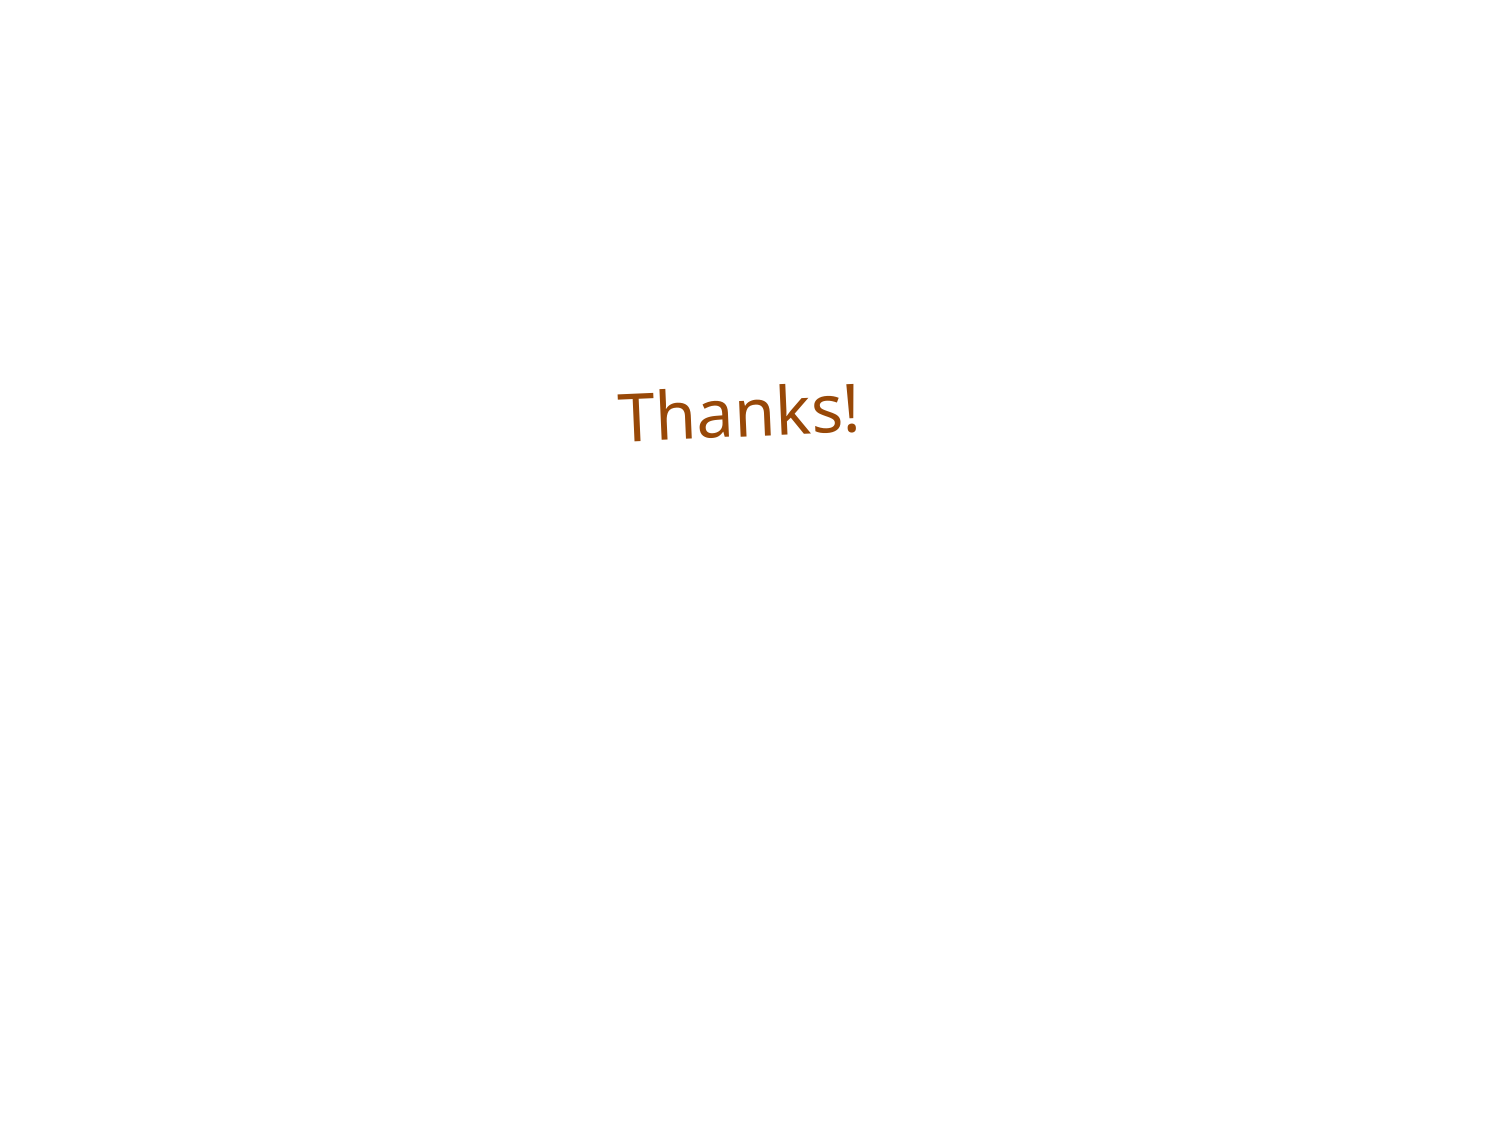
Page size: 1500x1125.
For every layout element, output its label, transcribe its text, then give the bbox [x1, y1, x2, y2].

title Thanks! [61, 286, 1419, 535]
